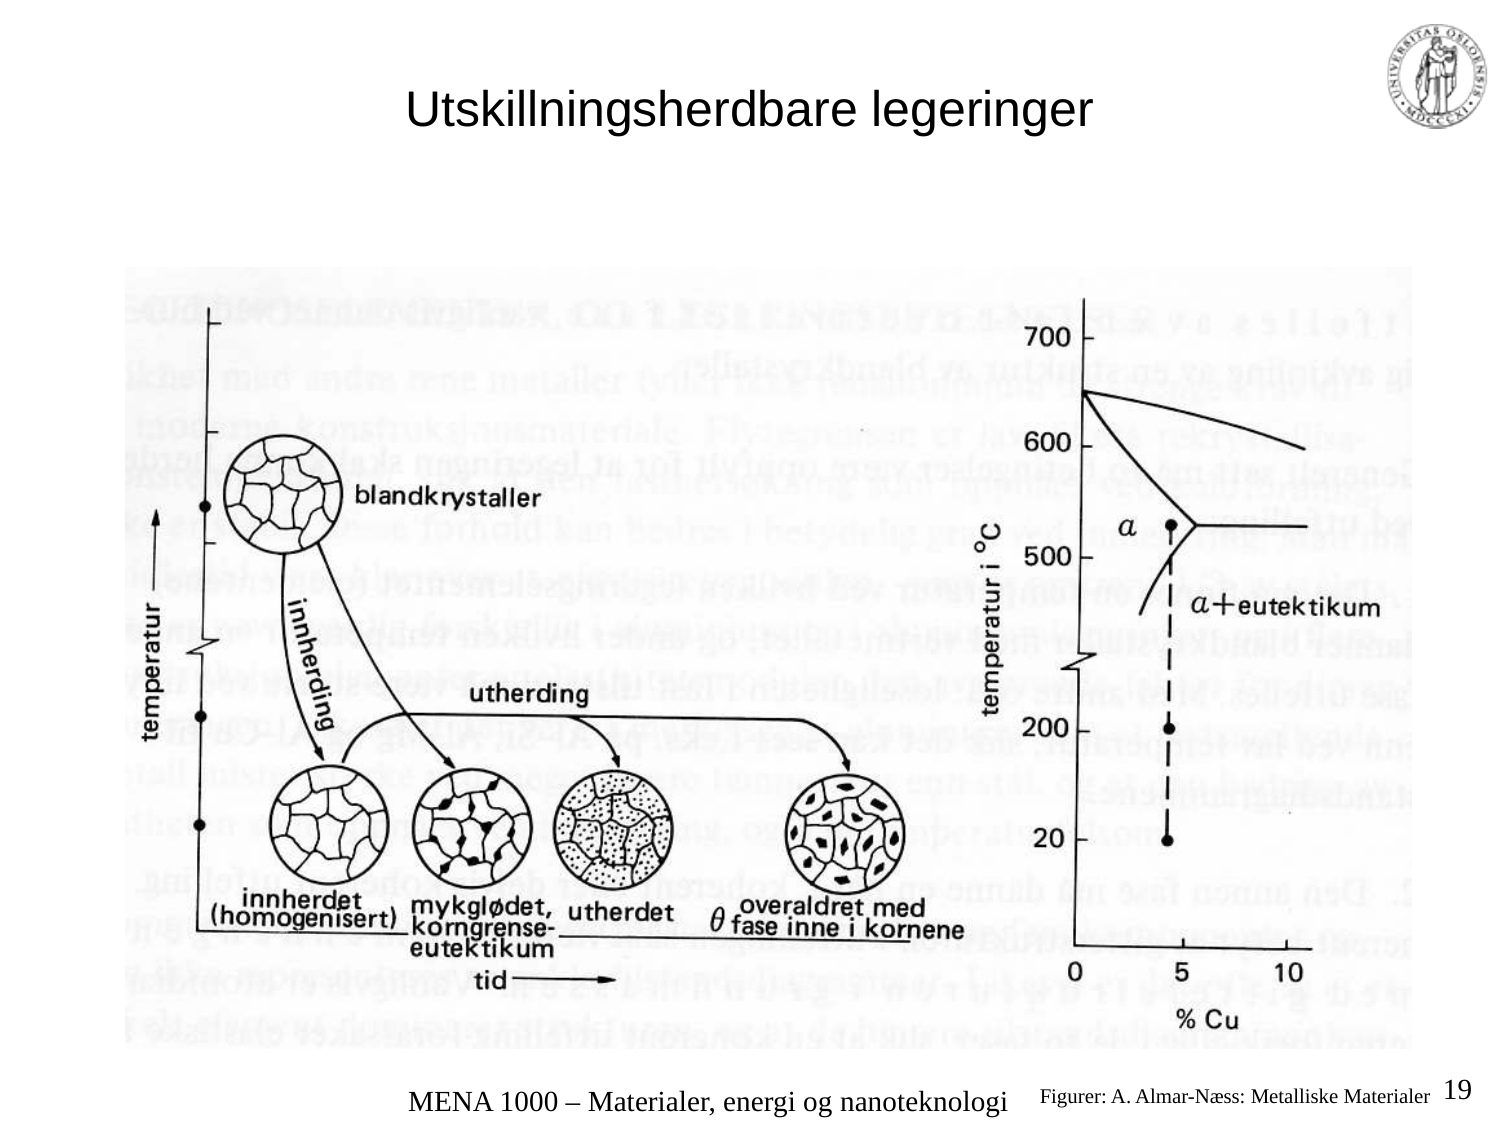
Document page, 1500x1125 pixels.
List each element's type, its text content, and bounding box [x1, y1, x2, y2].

text_box Figurer: A. Almar-Næss: Metalliske Materialer [1025, 1074, 1500, 1115]
picture [124, 266, 1412, 1049]
footer MENA 1000 – Materialer, energi og nanoteknologi [359, 1074, 1058, 1125]
picture [1388, 24, 1500, 129]
title Utskillningsherdbare legeringer [112, 12, 1388, 201]
slide_number 19 [1349, 1062, 1488, 1113]
